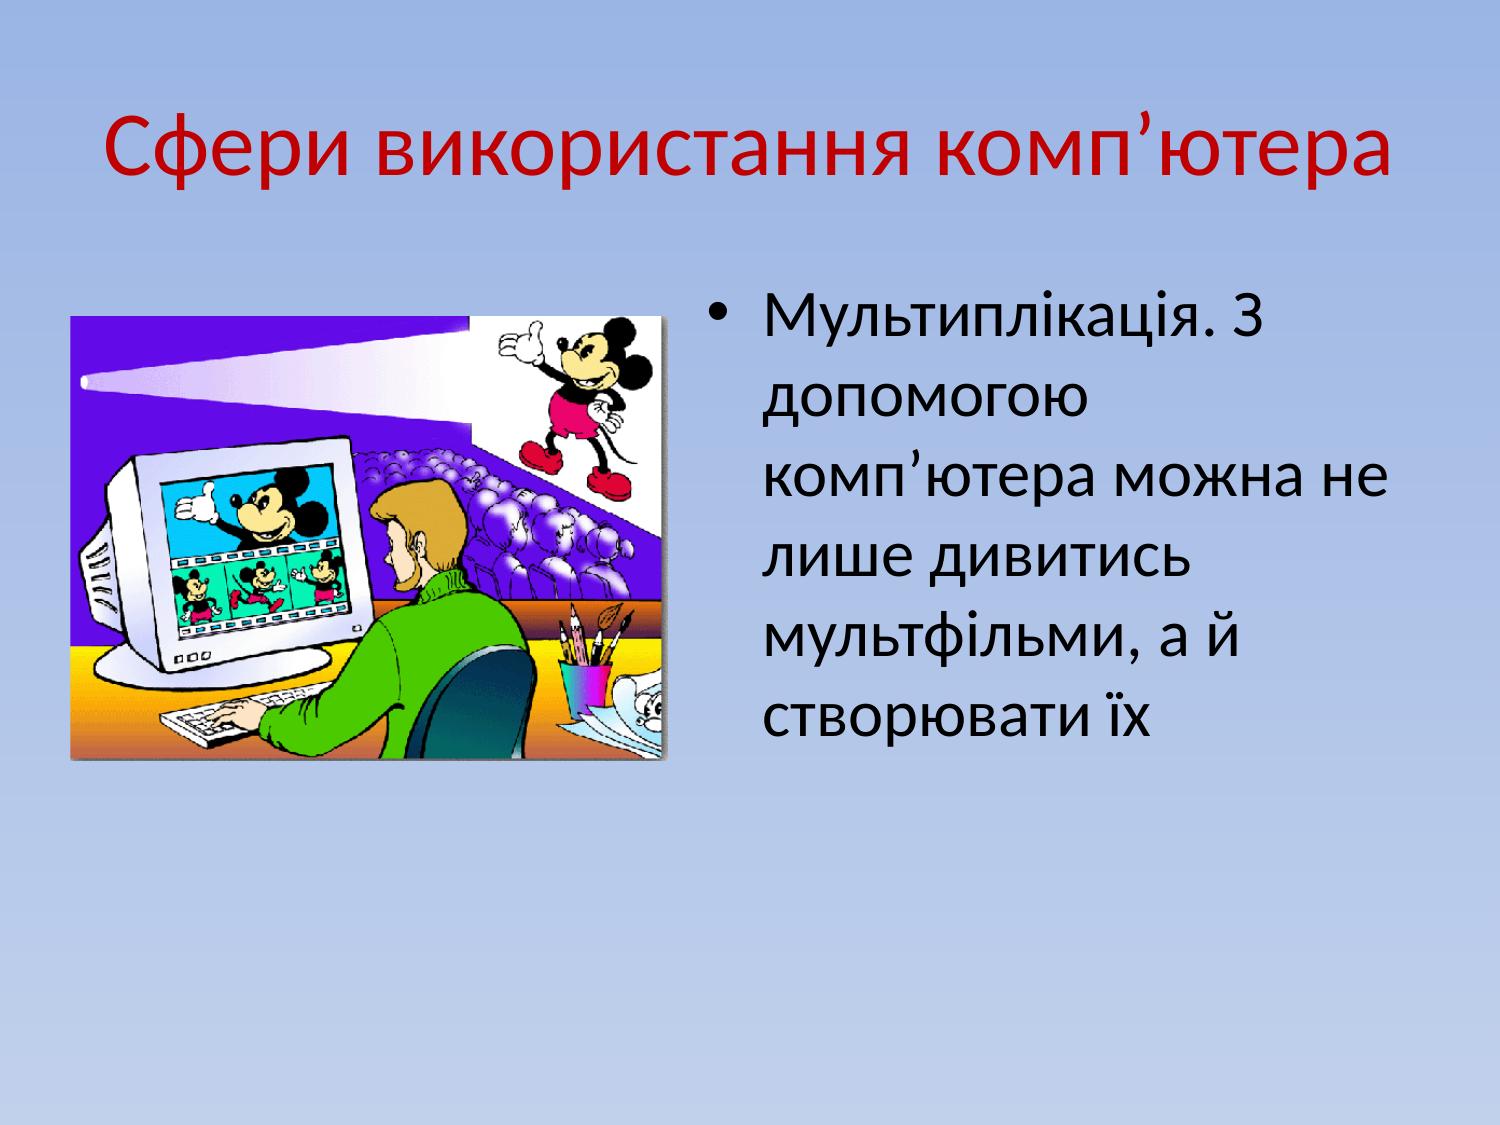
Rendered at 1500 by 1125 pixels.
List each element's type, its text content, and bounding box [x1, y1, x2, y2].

picture [70, 316, 669, 761]
title Сфери використання комп’ютера [75, 45, 1425, 233]
list Мультиплікація. З допомогою комп’ютера можна не лише дивитись мультфільми, а й створювати їх [691, 262, 1425, 1005]
